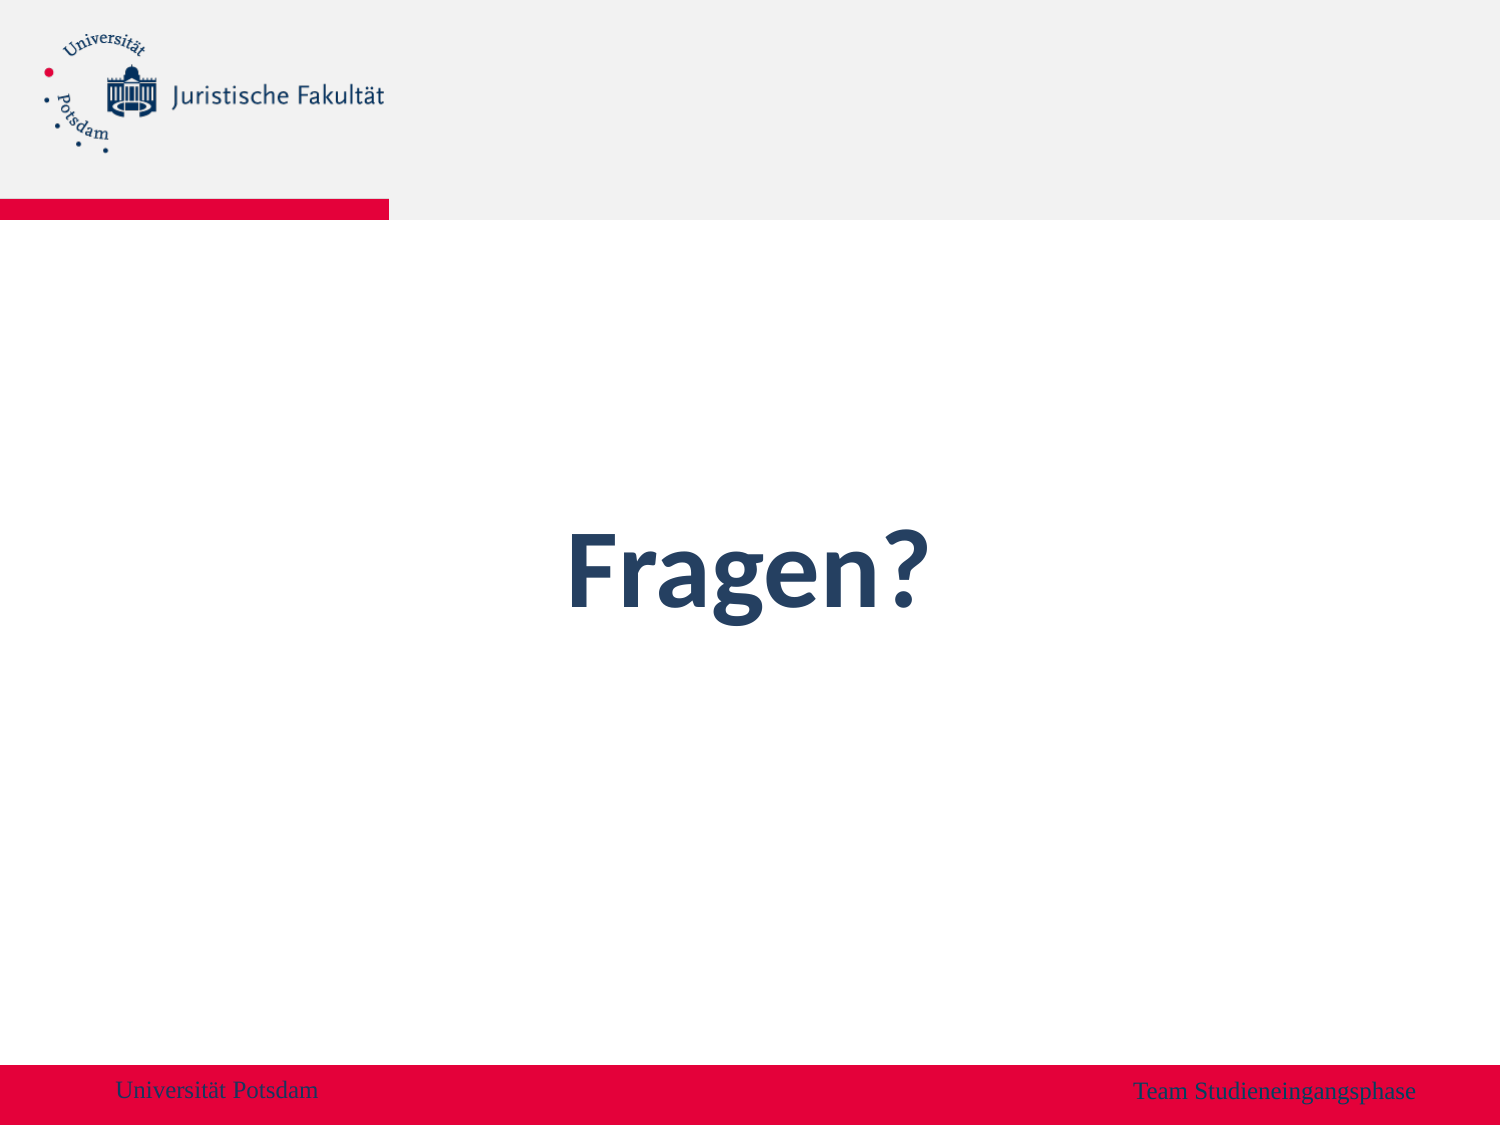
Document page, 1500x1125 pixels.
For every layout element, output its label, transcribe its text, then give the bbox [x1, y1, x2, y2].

title Fragen? [70, 498, 1430, 627]
picture [0, 34, 389, 220]
text_box Team Studieneingangsphase [1118, 1067, 1432, 1112]
